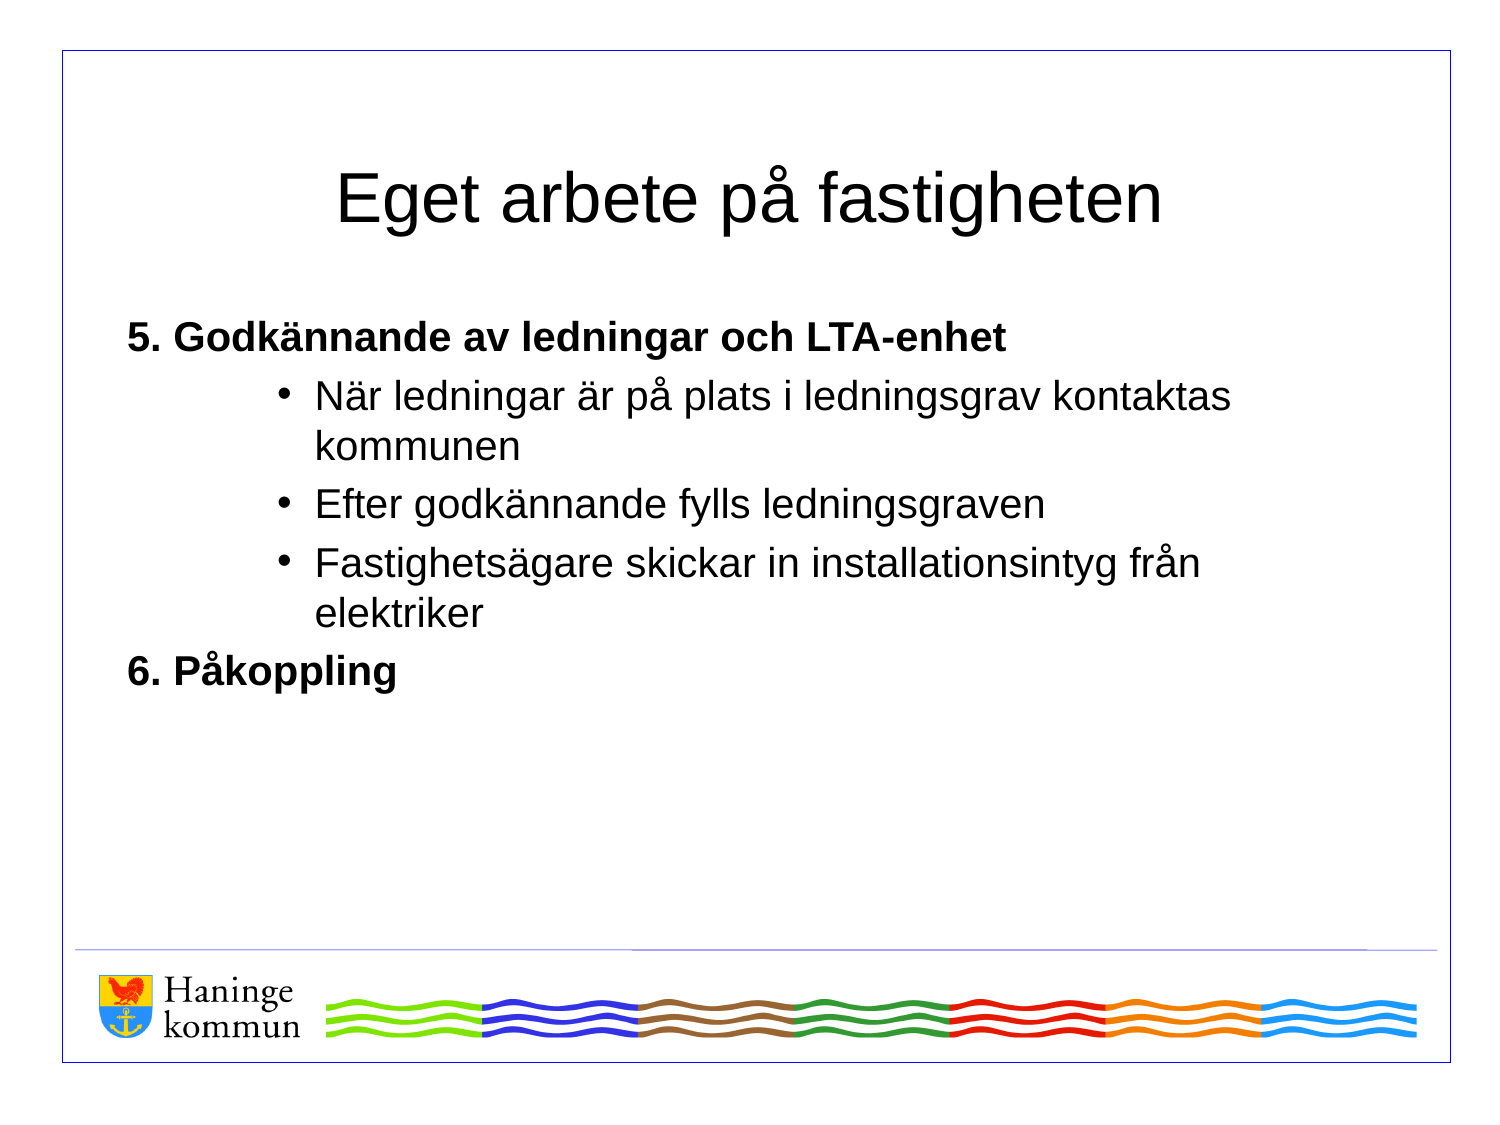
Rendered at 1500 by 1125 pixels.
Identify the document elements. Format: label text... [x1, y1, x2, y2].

list 5. Godkännande av ledningar och LTA-enhet När ledningar är på plats i ledningsgrav kontaktas kommunen Efter godkännande fylls ledningsgraven Fastighetsägare skickar in installationsintyg från elektriker 6. Påkoppling [112, 302, 1388, 978]
picture [99, 975, 300, 1038]
picture [326, 999, 1417, 1038]
title Eget arbete på fastigheten [112, 99, 1388, 288]
